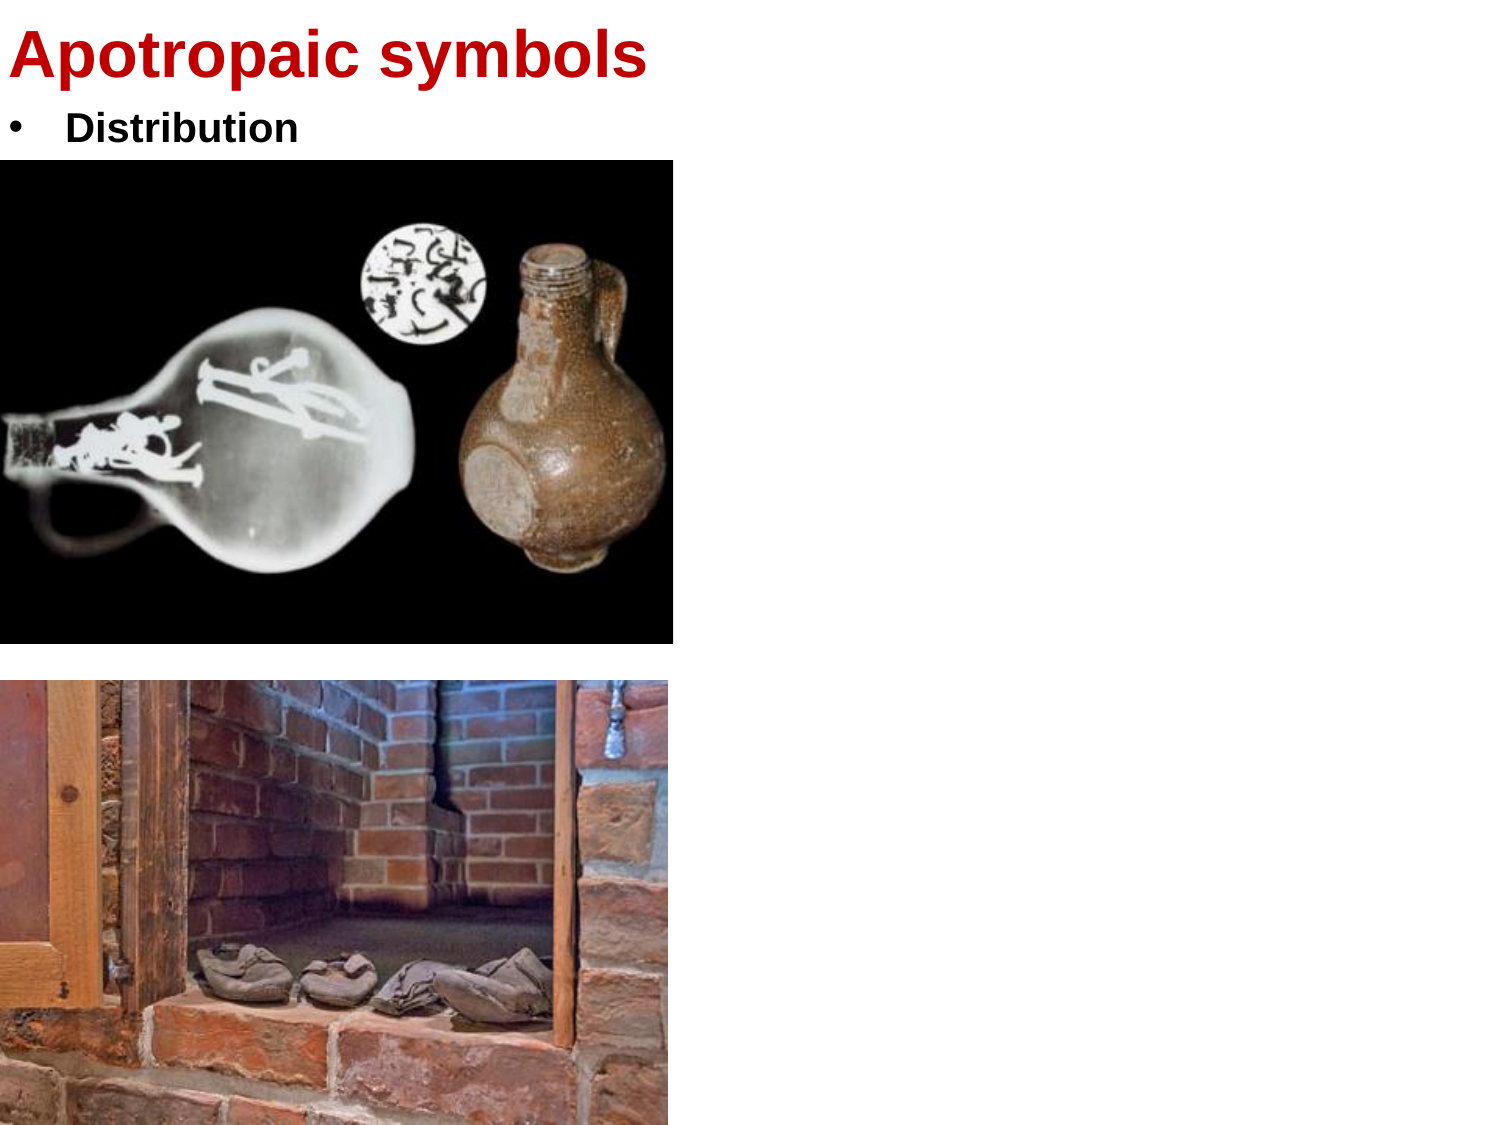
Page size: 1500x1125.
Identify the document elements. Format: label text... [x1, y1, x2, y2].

text_box Apotropaic symbols Distribution [0, 3, 709, 270]
picture [0, 160, 674, 644]
picture [0, 679, 668, 1125]
